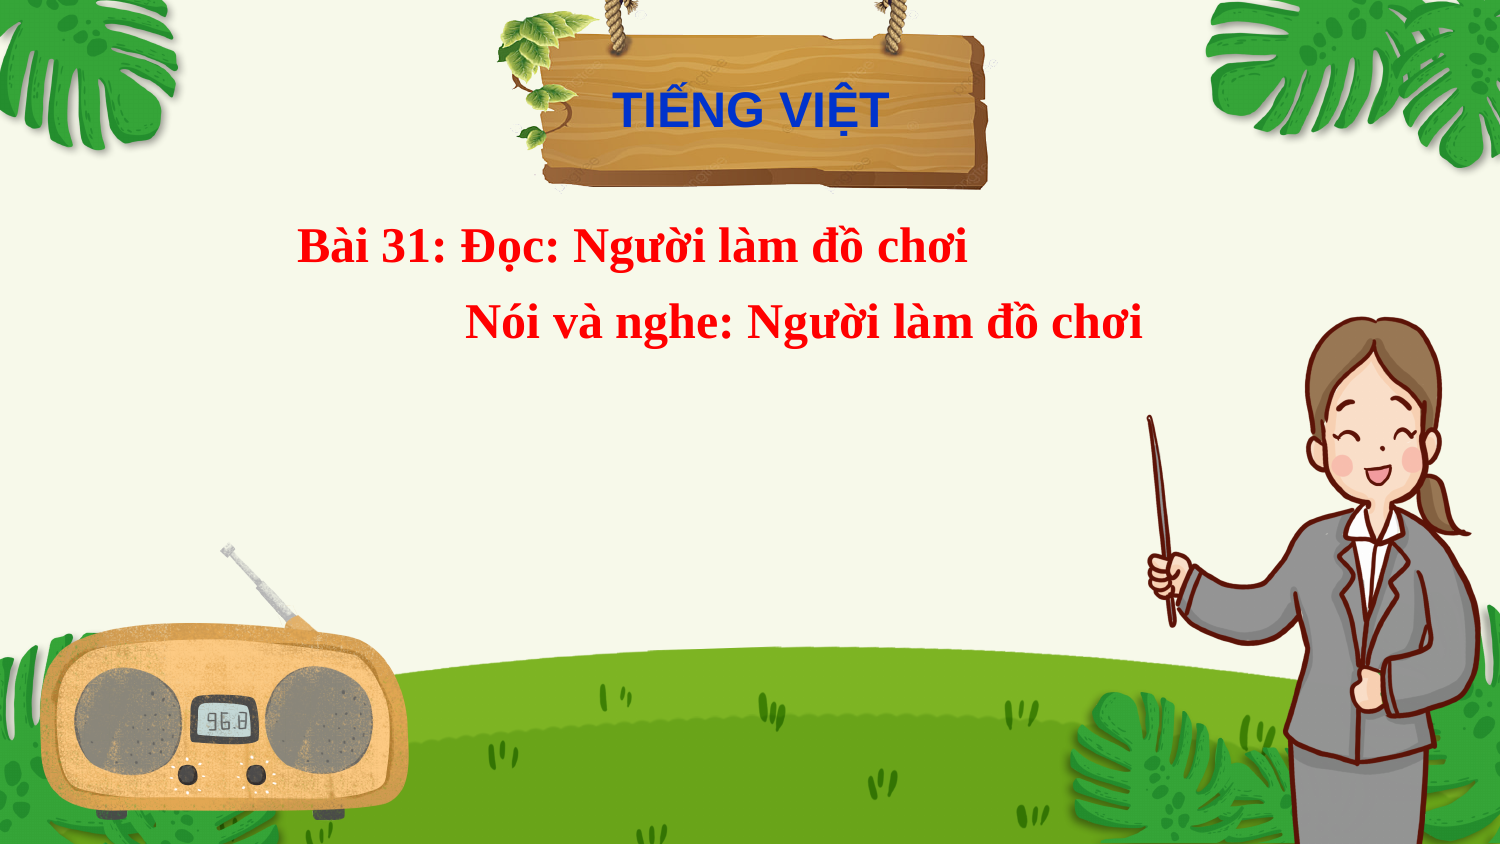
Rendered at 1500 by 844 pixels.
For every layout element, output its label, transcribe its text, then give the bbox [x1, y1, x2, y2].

picture [1178, 0, 1500, 168]
text_box Bài 31: Đọc: Người làm đồ chơi [282, 205, 1075, 280]
picture [0, 0, 217, 168]
text_box Nói và nghe: Người làm đồ chơi [413, 280, 1206, 416]
picture [465, 0, 1006, 197]
picture [0, 206, 1500, 844]
